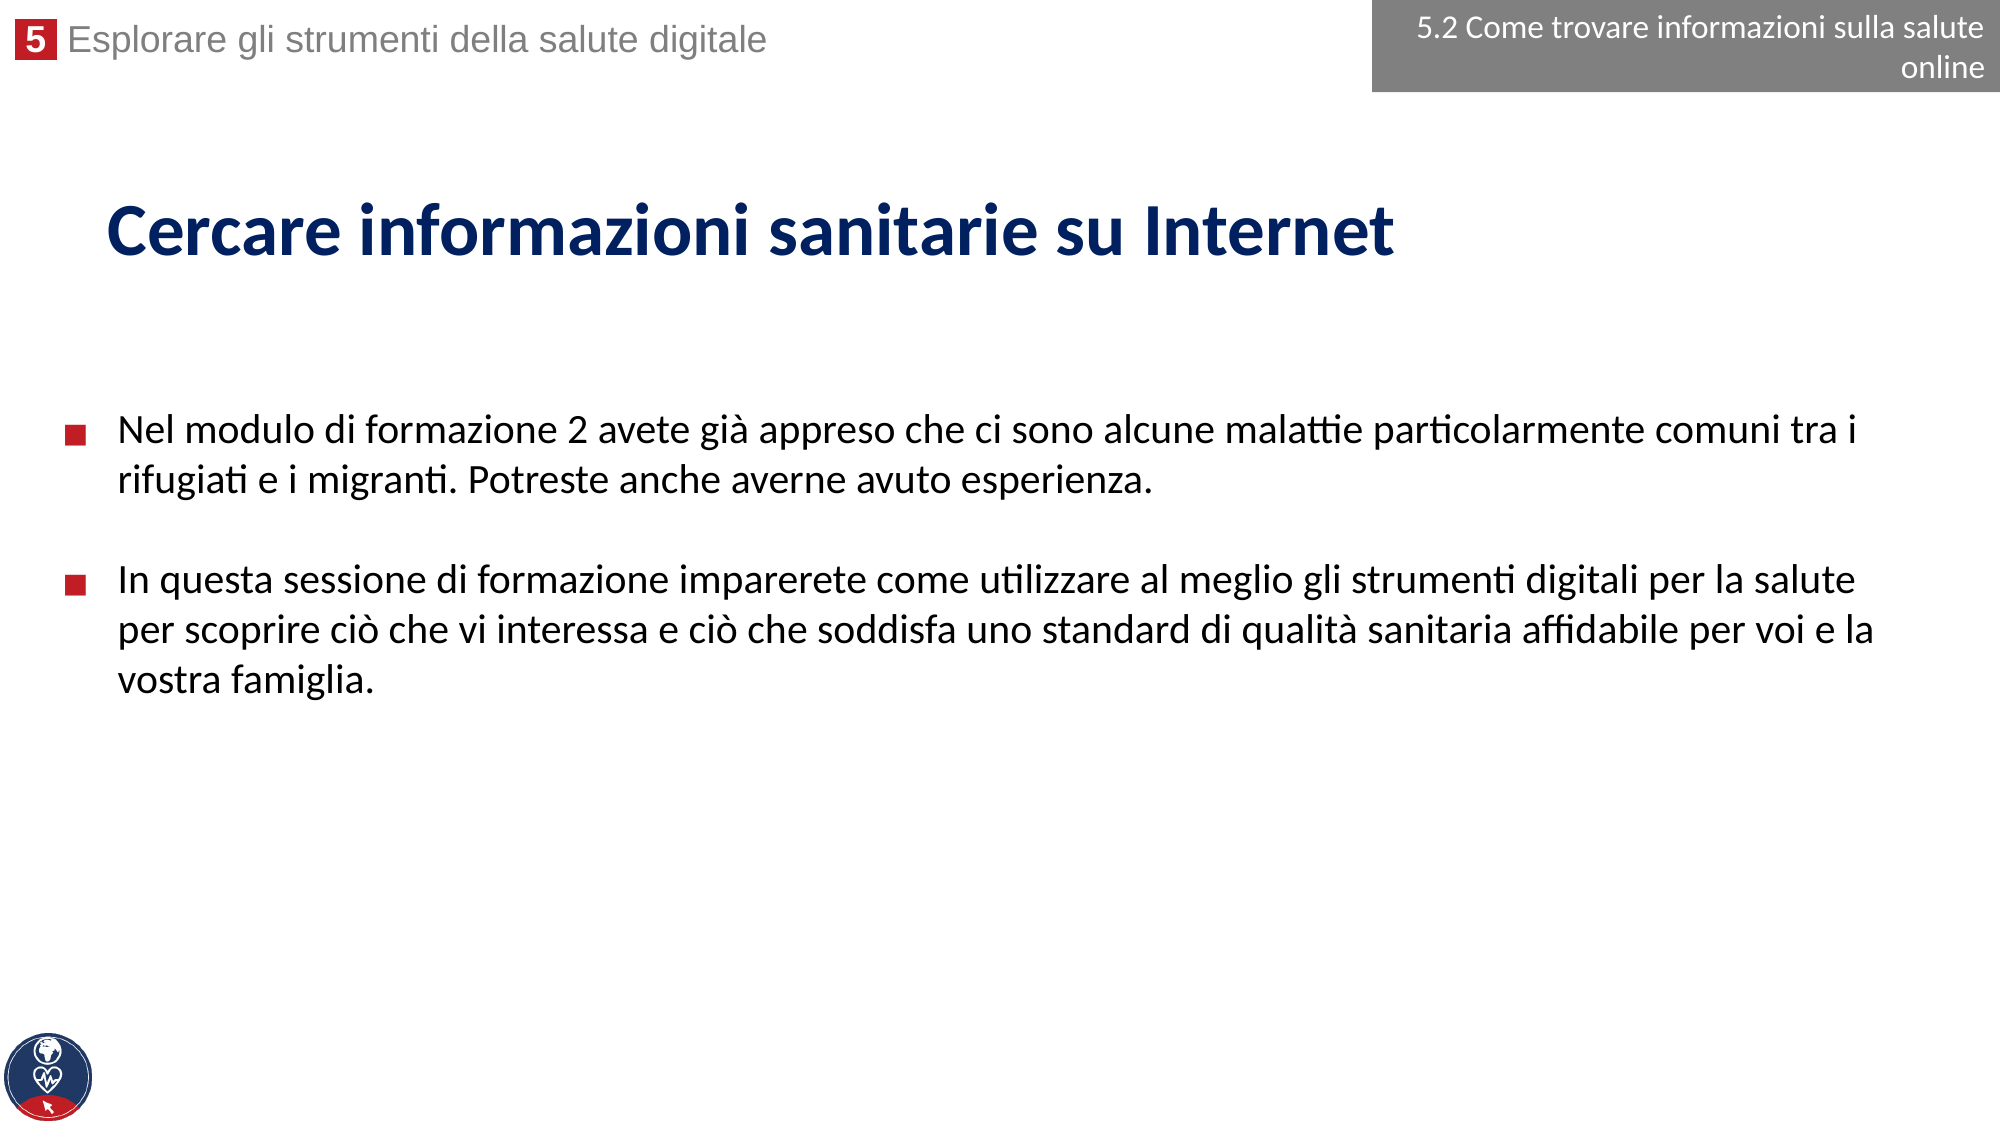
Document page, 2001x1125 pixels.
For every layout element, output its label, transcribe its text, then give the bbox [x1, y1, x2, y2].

picture [4, 1033, 92, 1121]
title Cercare informazioni sanitarie su Internet [92, 181, 1907, 282]
text_box Nel modulo di formazione 2 avete già appreso che ci sono alcune malattie particolarmente comuni tra i rifugiati e i migranti. Potreste anche averne avuto esperienza. In questa sessione di formazione imparerete come utilizzare al meglio gli strumenti digitali per la salute per scoprire ciò che vi interessa e ciò che soddisfa uno standard di qualità sanitaria affidabile per voi e la vostra famiglia. [46, 294, 1907, 1028]
text_box 5.2 Come trovare informazioni sulla salute online [1372, 0, 2000, 93]
